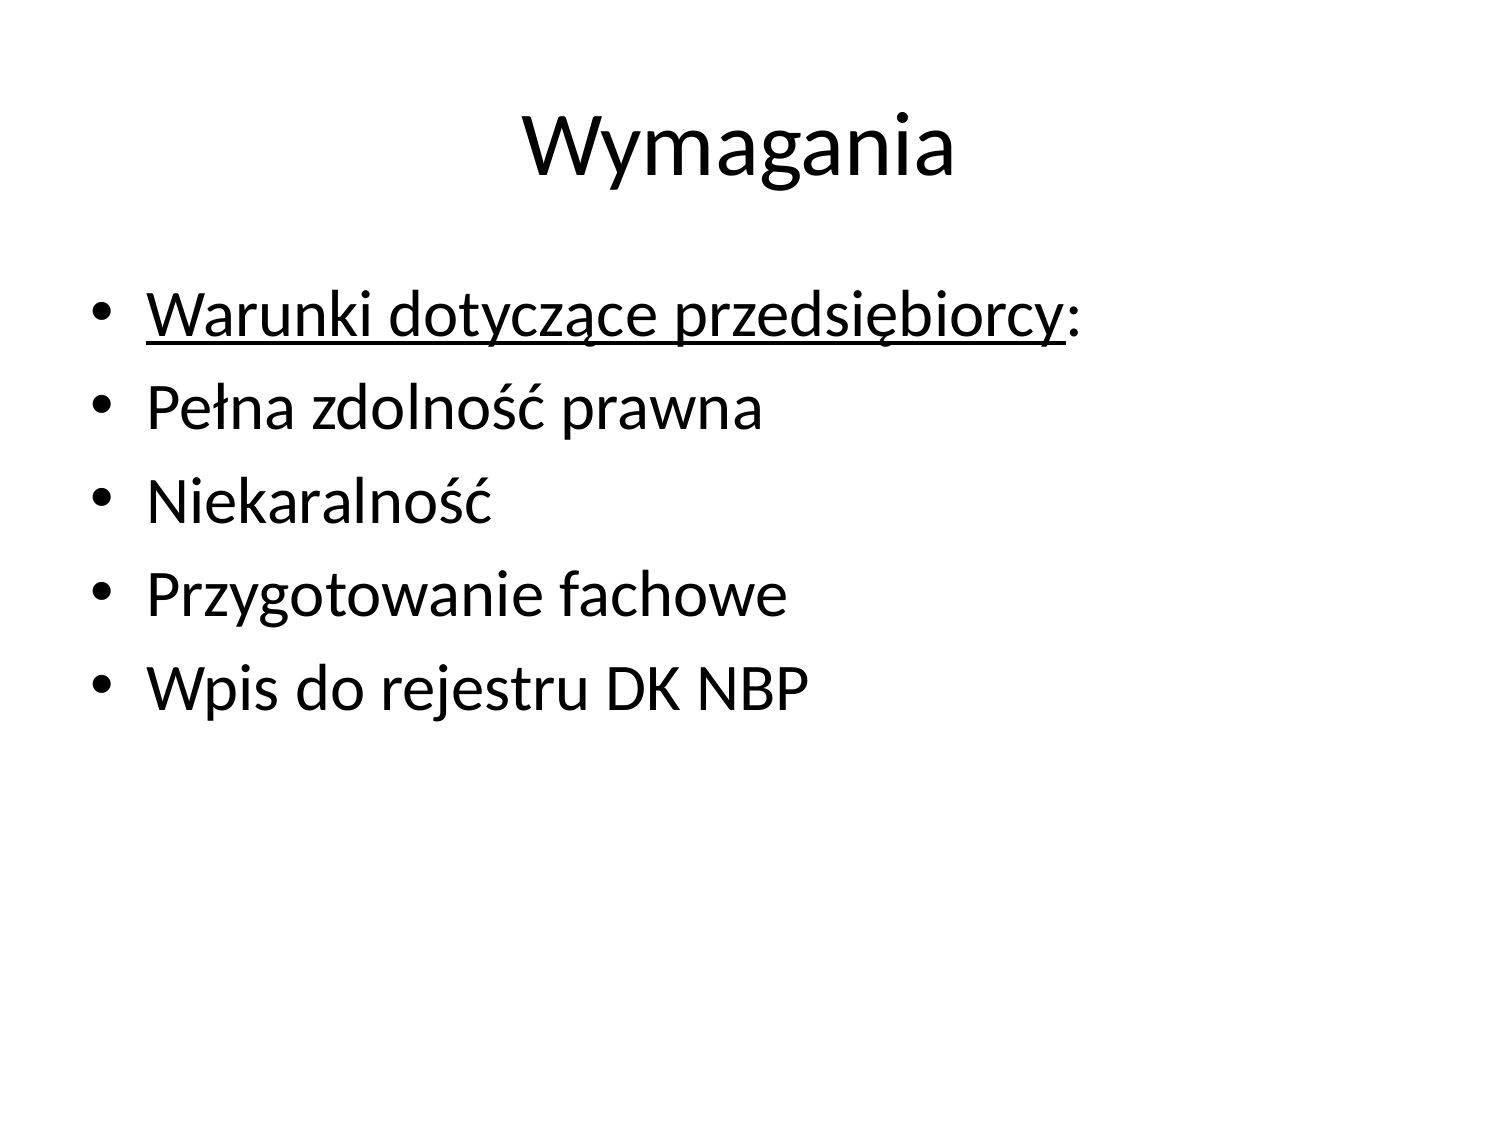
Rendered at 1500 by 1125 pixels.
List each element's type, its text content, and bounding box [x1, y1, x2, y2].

list Warunki dotyczące przedsiębiorcy: Pełna zdolność prawna Niekaralność Przygotowanie fachowe Wpis do rejestru DK NBP [75, 262, 1425, 1005]
title Wymagania [75, 45, 1425, 233]
